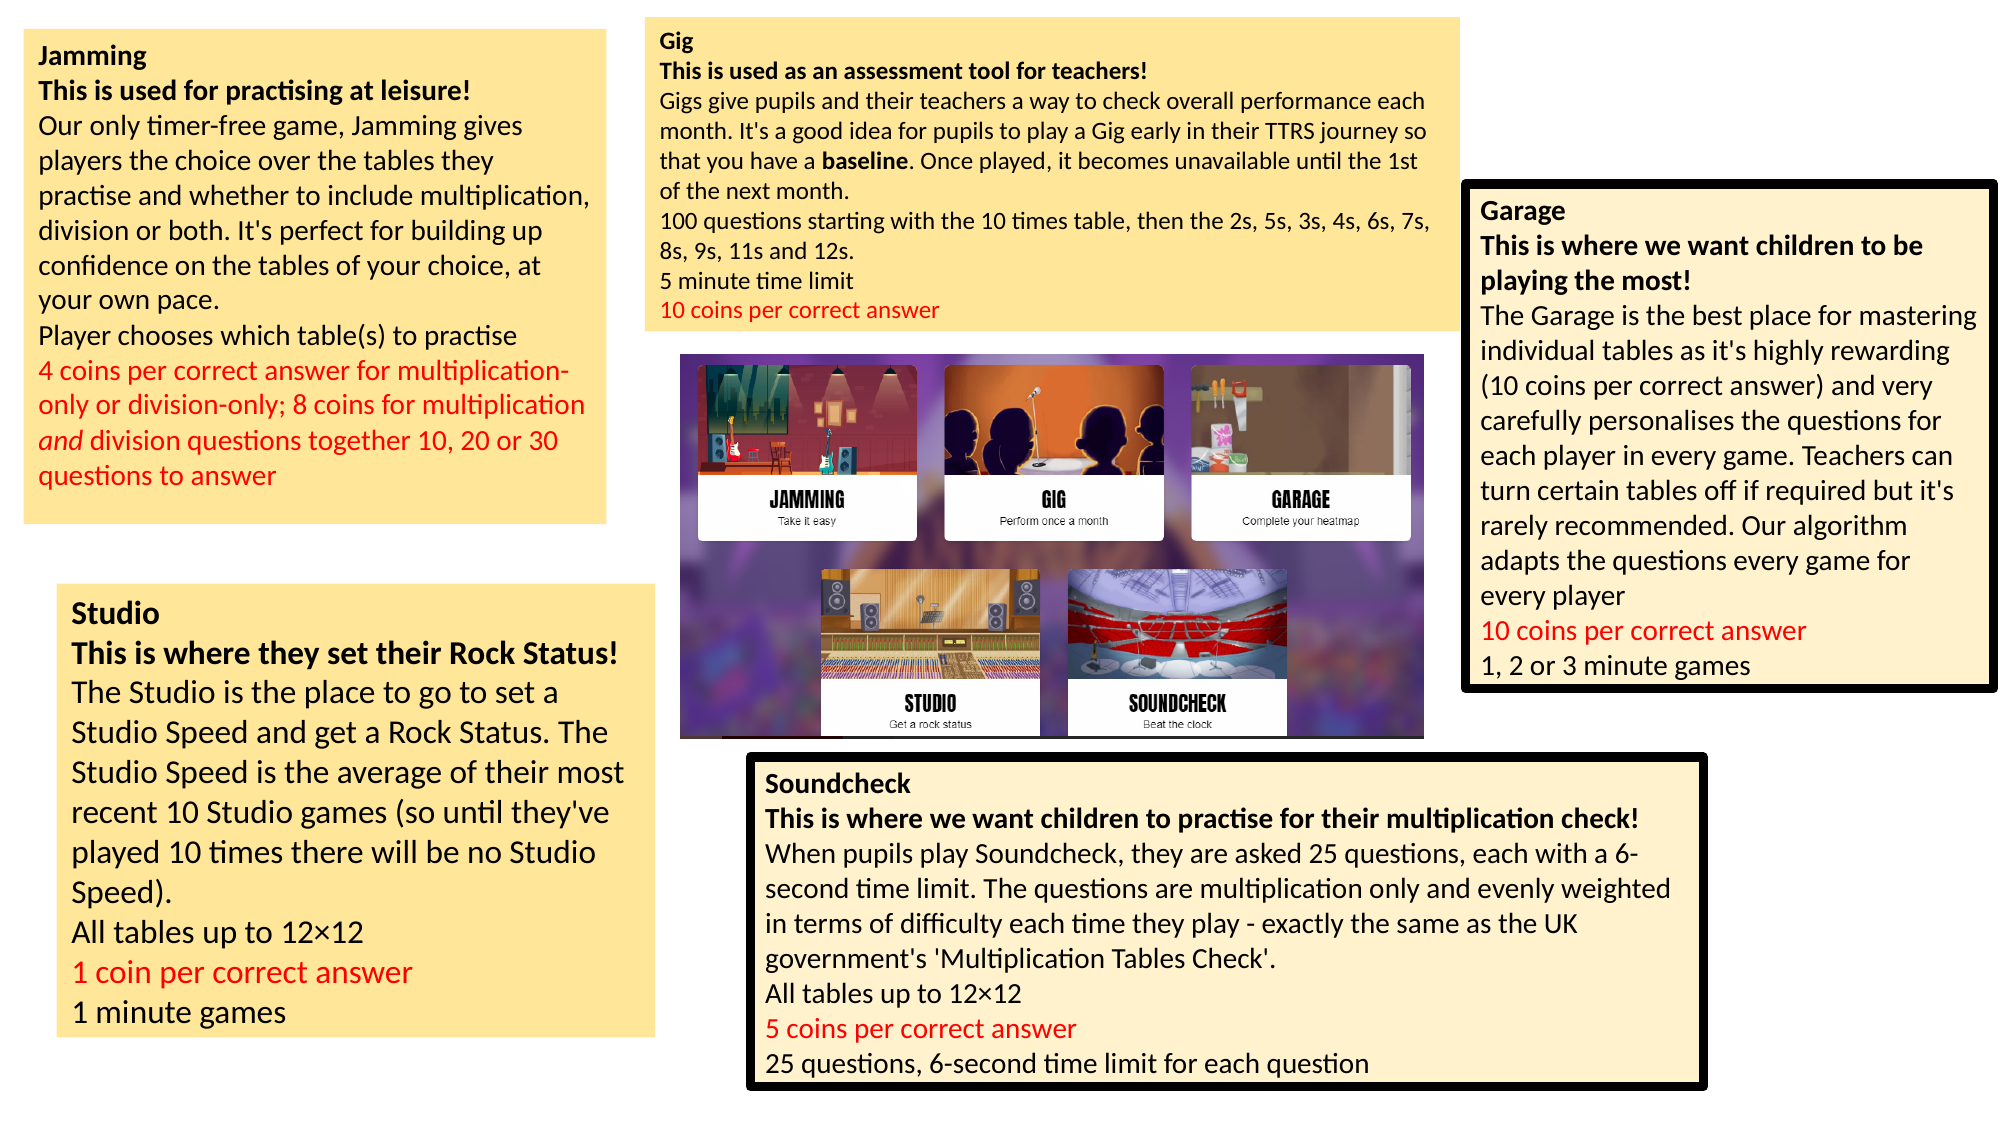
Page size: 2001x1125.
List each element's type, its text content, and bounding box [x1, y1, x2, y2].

text_box Studio This is where they set their Rock Status! The Studio is the place to go to set a Studio Speed and get a Rock Status. The Studio Speed is the average of their most recent 10 Studio games (so until they've played 10 times there will be no Studio Speed). All tables up to 12×12 1 coin per correct answer 1 minute games [56, 583, 656, 1038]
text_box Jamming This is used for practising at leisure! Our only timer-free game, Jamming gives players the choice over the tables they practise and whether to include multiplication, division or both. It's perfect for building up confidence on the tables of your choice, at your own pace. Player chooses which table(s) to practise 4 coins per correct answer for multiplication-only or division-only; 8 coins for multiplication and division questions together 10, 20 or 30 questions to answer [23, 28, 607, 525]
picture [680, 354, 1425, 739]
text_box Soundcheck This is where we want children to practise for their multiplication check! When pupils play Soundcheck, they are asked 25 questions, each with a 6-second time limit. The questions are multiplication only and evenly weighted in terms of difficulty each time they play - exactly the same as the UK government's 'Multiplication Tables Check'. All tables up to 12×12 5 coins per correct answer 25 questions, 6-second time limit for each question [750, 757, 1704, 1087]
text_box Gig This is used as an assessment tool for teachers! Gigs give pupils and their teachers a way to check overall performance each month. It's a good idea for pupils to play a Gig early in their TTRS journey so that you have a baseline. Once played, it becomes unavailable until the 1st of the next month. 100 questions starting with the 10 times table, then the 2s, 5s, 3s, 4s, 6s, 7s, 8s, 9s, 11s and 12s. 5 minute time limit 10 coins per correct answer [644, 17, 1460, 332]
text_box Garage This is where we want children to be playing the most! The Garage is the best place for mastering individual tables as it's highly rewarding (10 coins per correct answer) and very carefully personalises the questions for each player in every game. Teachers can turn certain tables off if required but it's rarely recommended. Our algorithm adapts the questions every game for every player 10 coins per correct answer 1, 2 or 3 minute games [1465, 184, 1994, 689]
